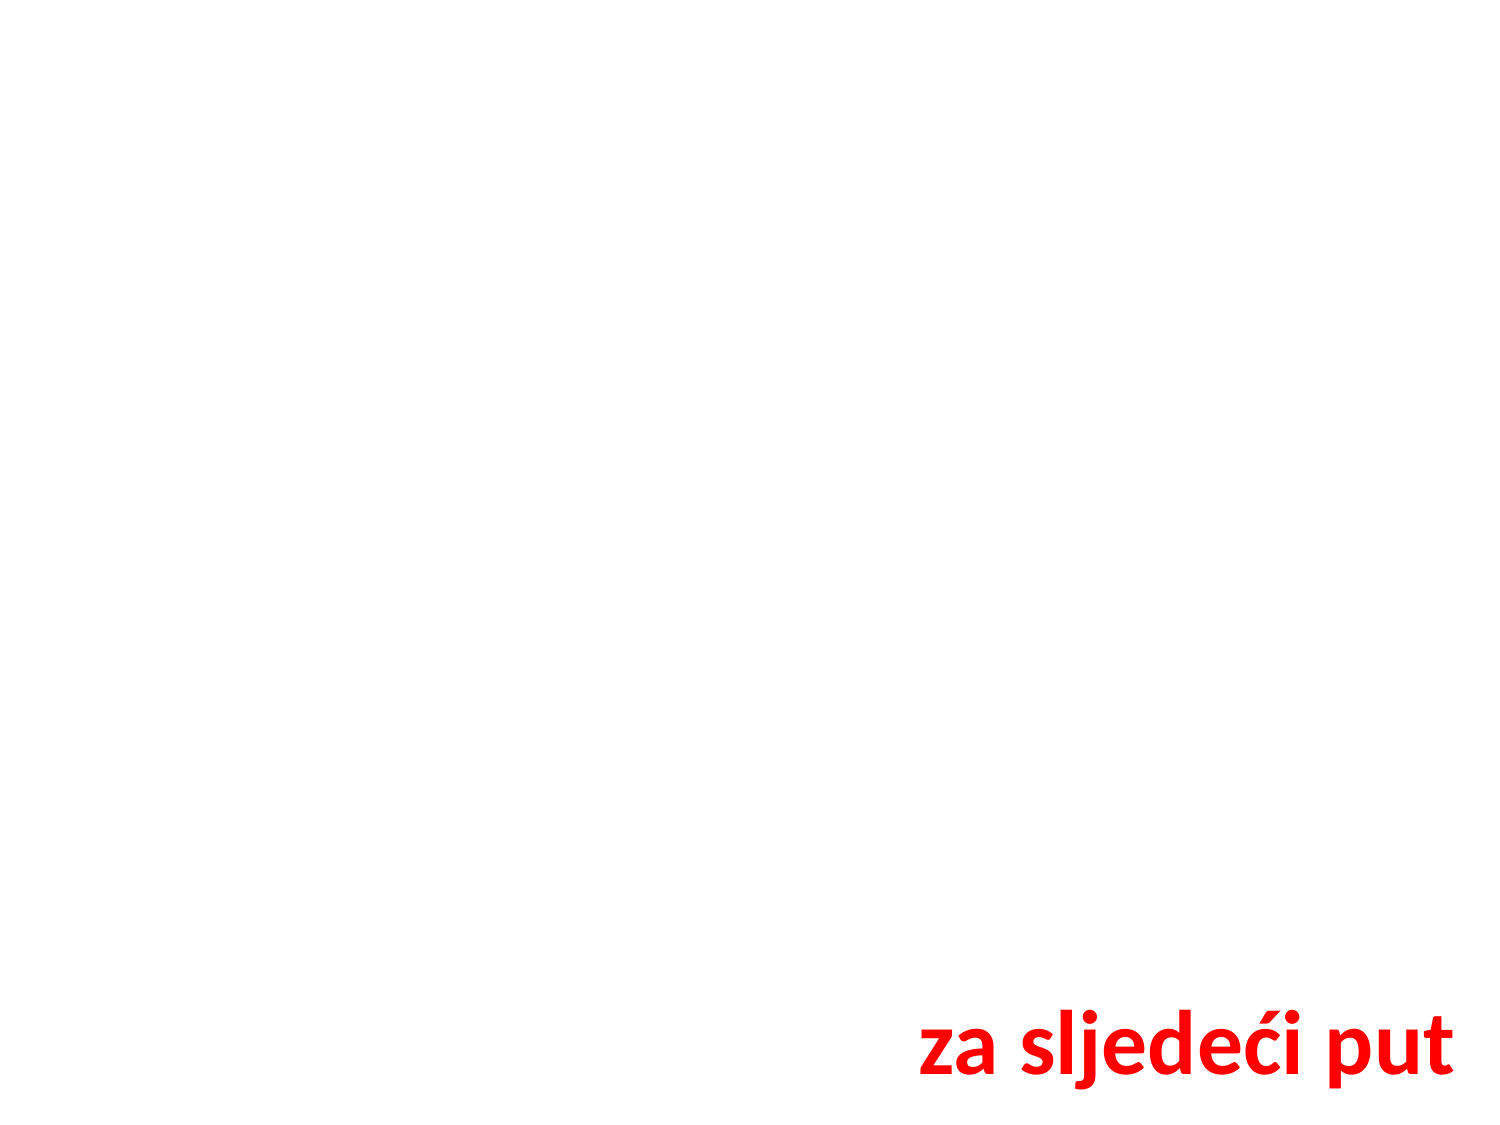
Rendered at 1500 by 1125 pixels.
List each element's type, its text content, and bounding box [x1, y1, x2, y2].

text_box za sljedeći put [596, 975, 1471, 1125]
